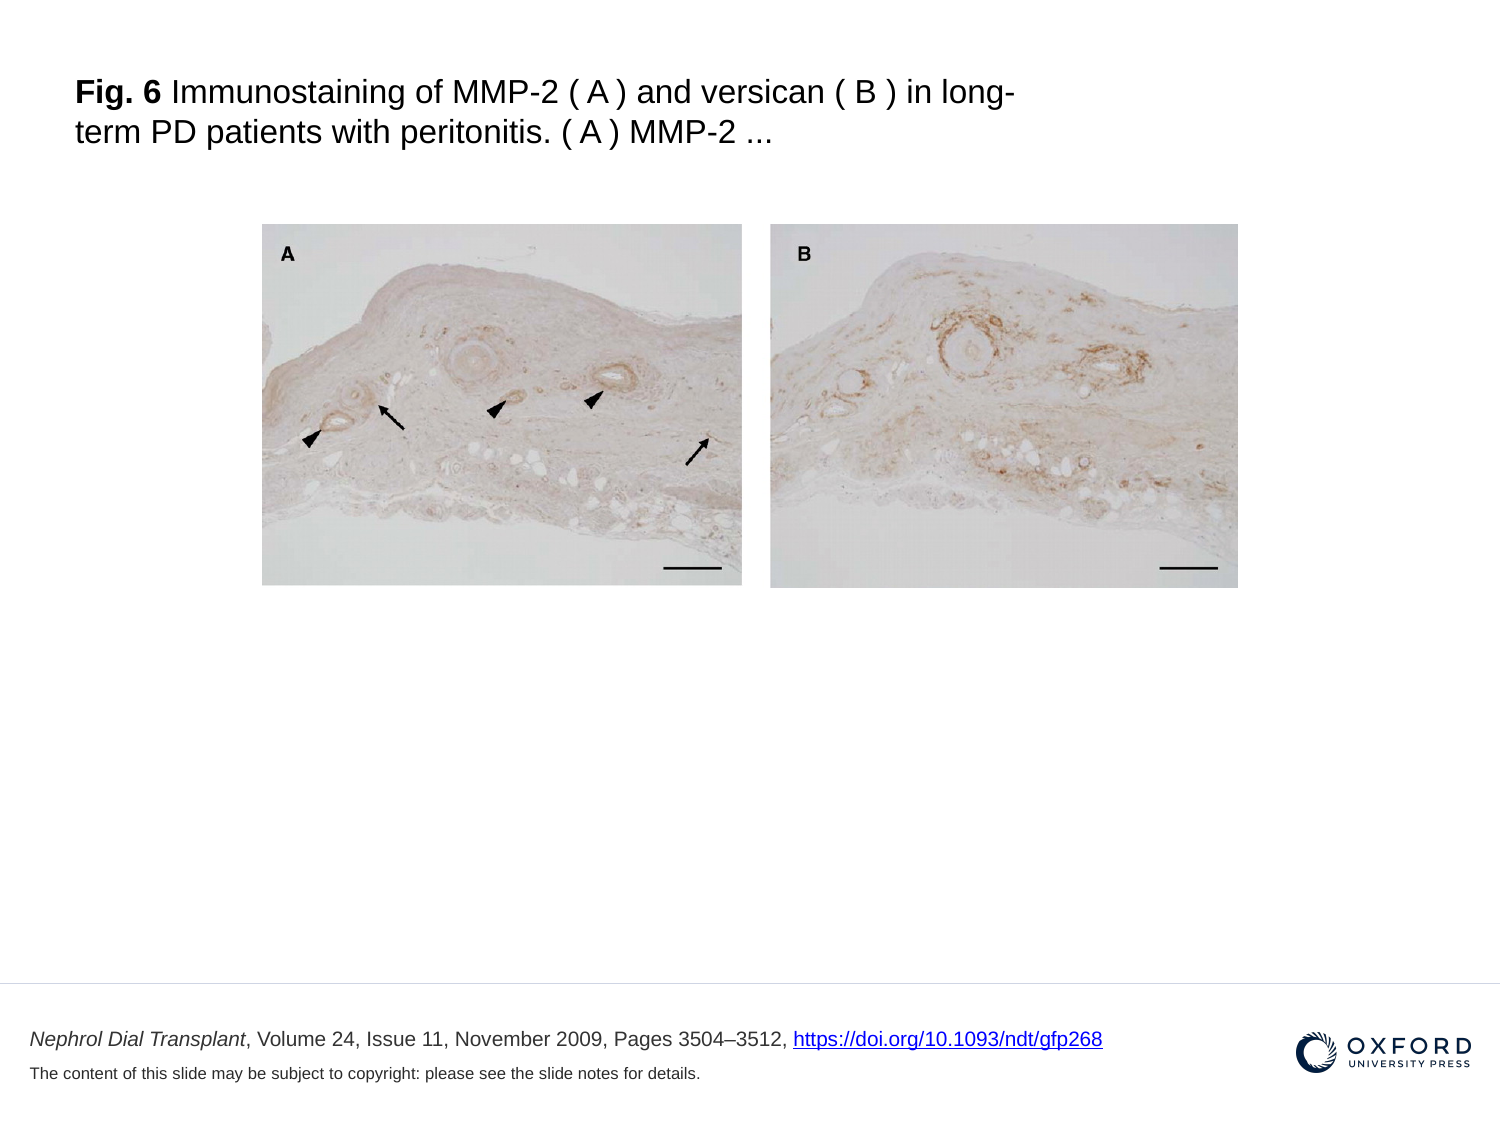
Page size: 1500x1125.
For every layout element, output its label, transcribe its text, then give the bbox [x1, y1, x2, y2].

picture [262, 224, 1238, 588]
title Fig. 6 Immunostaining of MMP-2 ( A ) and versican ( B ) in long-term PD patients with peritonitis. ( A ) MMP-2 ... [75, 69, 1078, 171]
footer Nephrol Dial Transplant, Volume 24, Issue 11, November 2009, Pages 3504–3512, https://doi.org/10.1093/ndt/gfp268 The content of this slide may be subject to copyright: please see the slide notes for details. [0, 983, 1260, 1125]
picture [1296, 1032, 1471, 1073]
